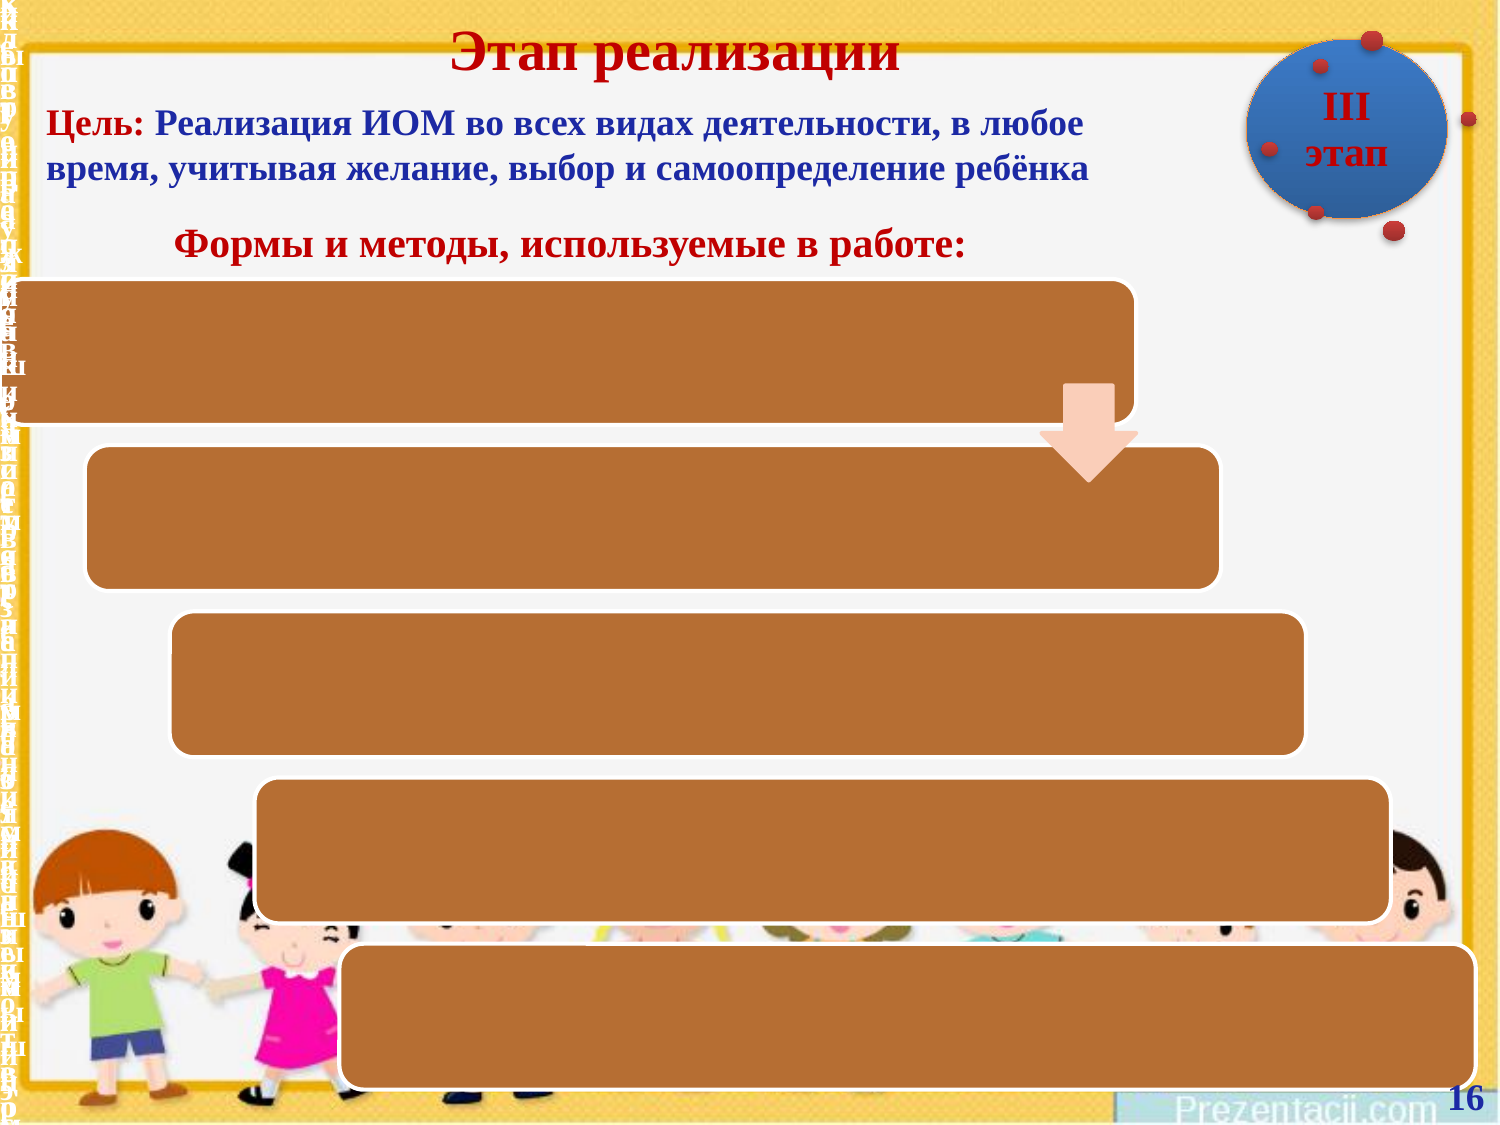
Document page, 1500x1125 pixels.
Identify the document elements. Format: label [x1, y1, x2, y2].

text_box [1245, 30, 1477, 242]
text_box [0, 278, 1476, 1090]
picture [0, 0, 1500, 1125]
